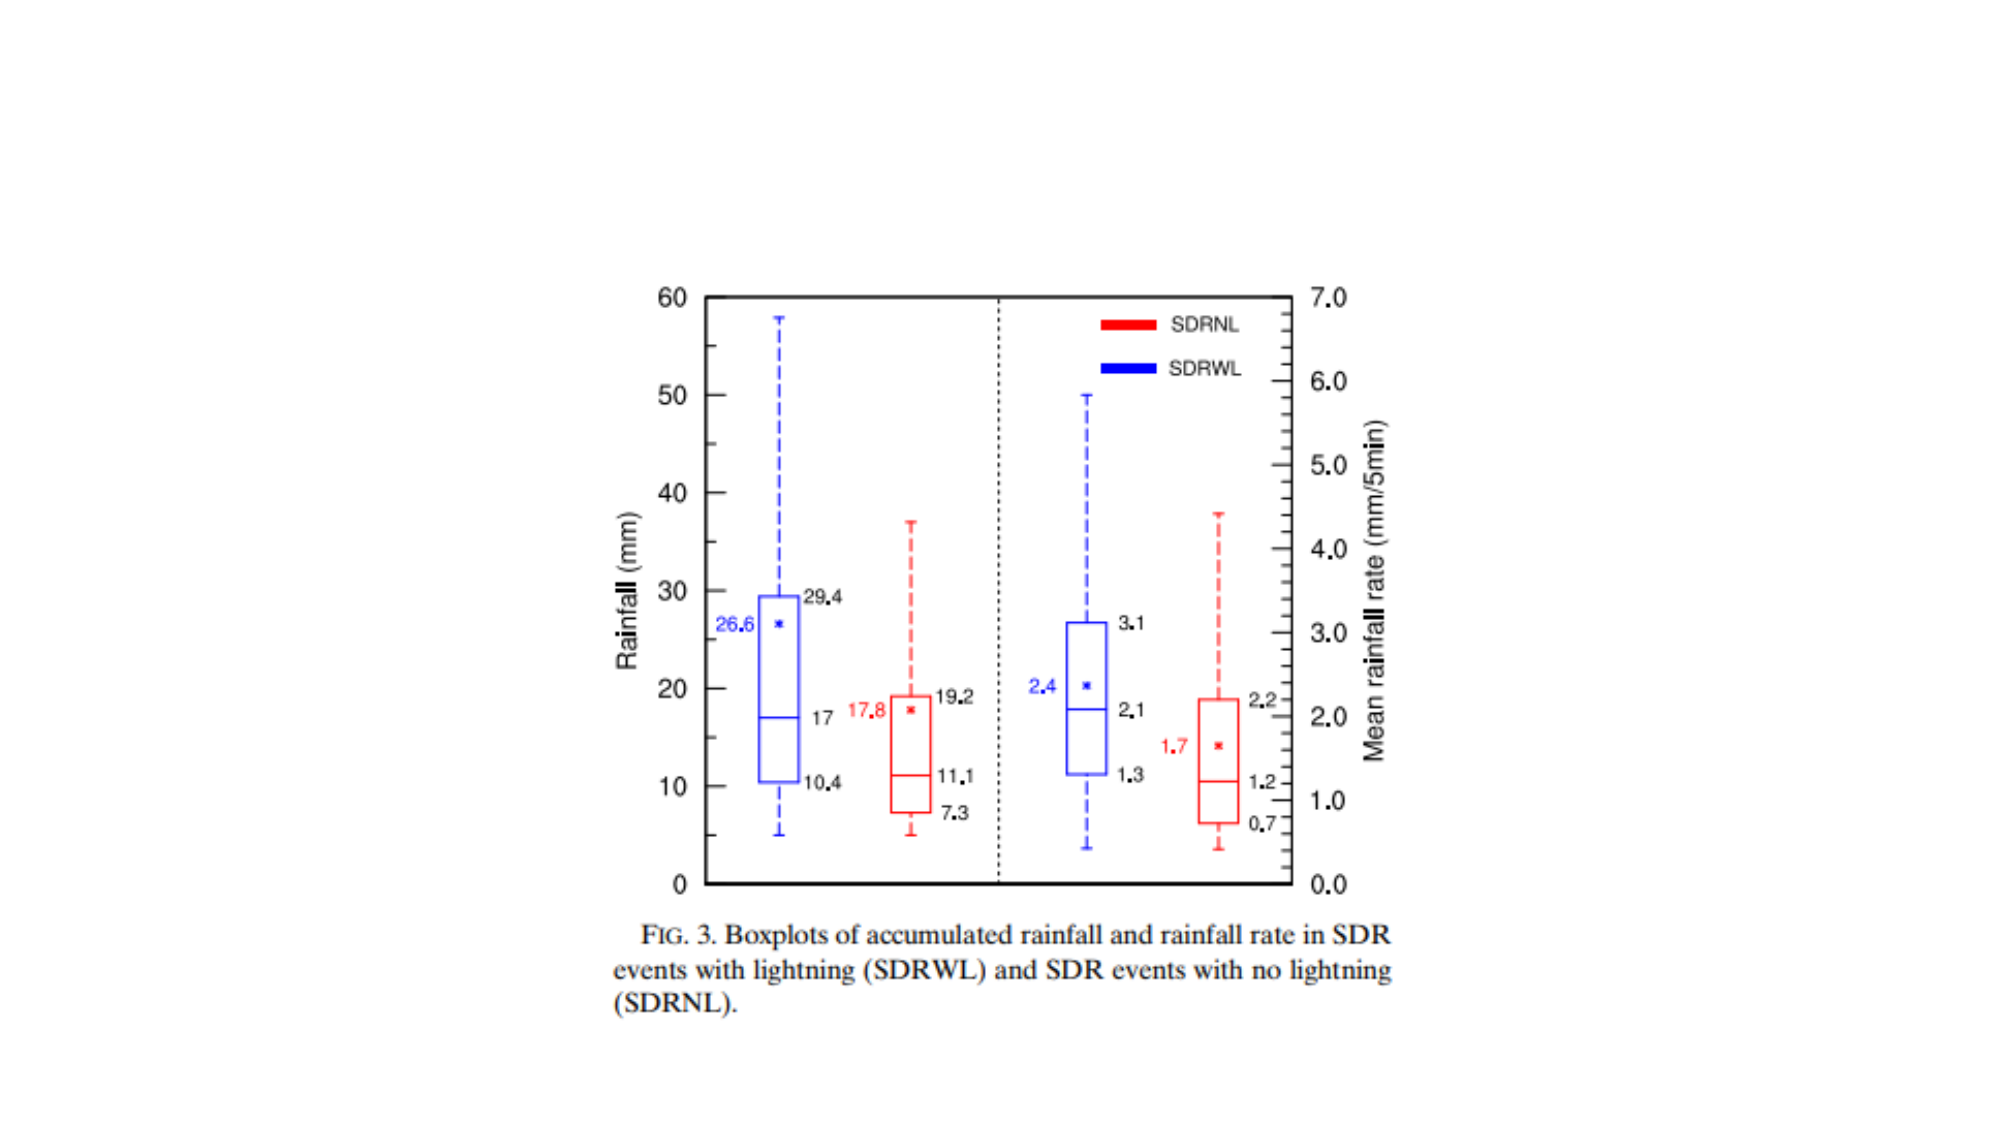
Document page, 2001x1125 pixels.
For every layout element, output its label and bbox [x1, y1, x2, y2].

picture [589, 277, 1401, 1029]
